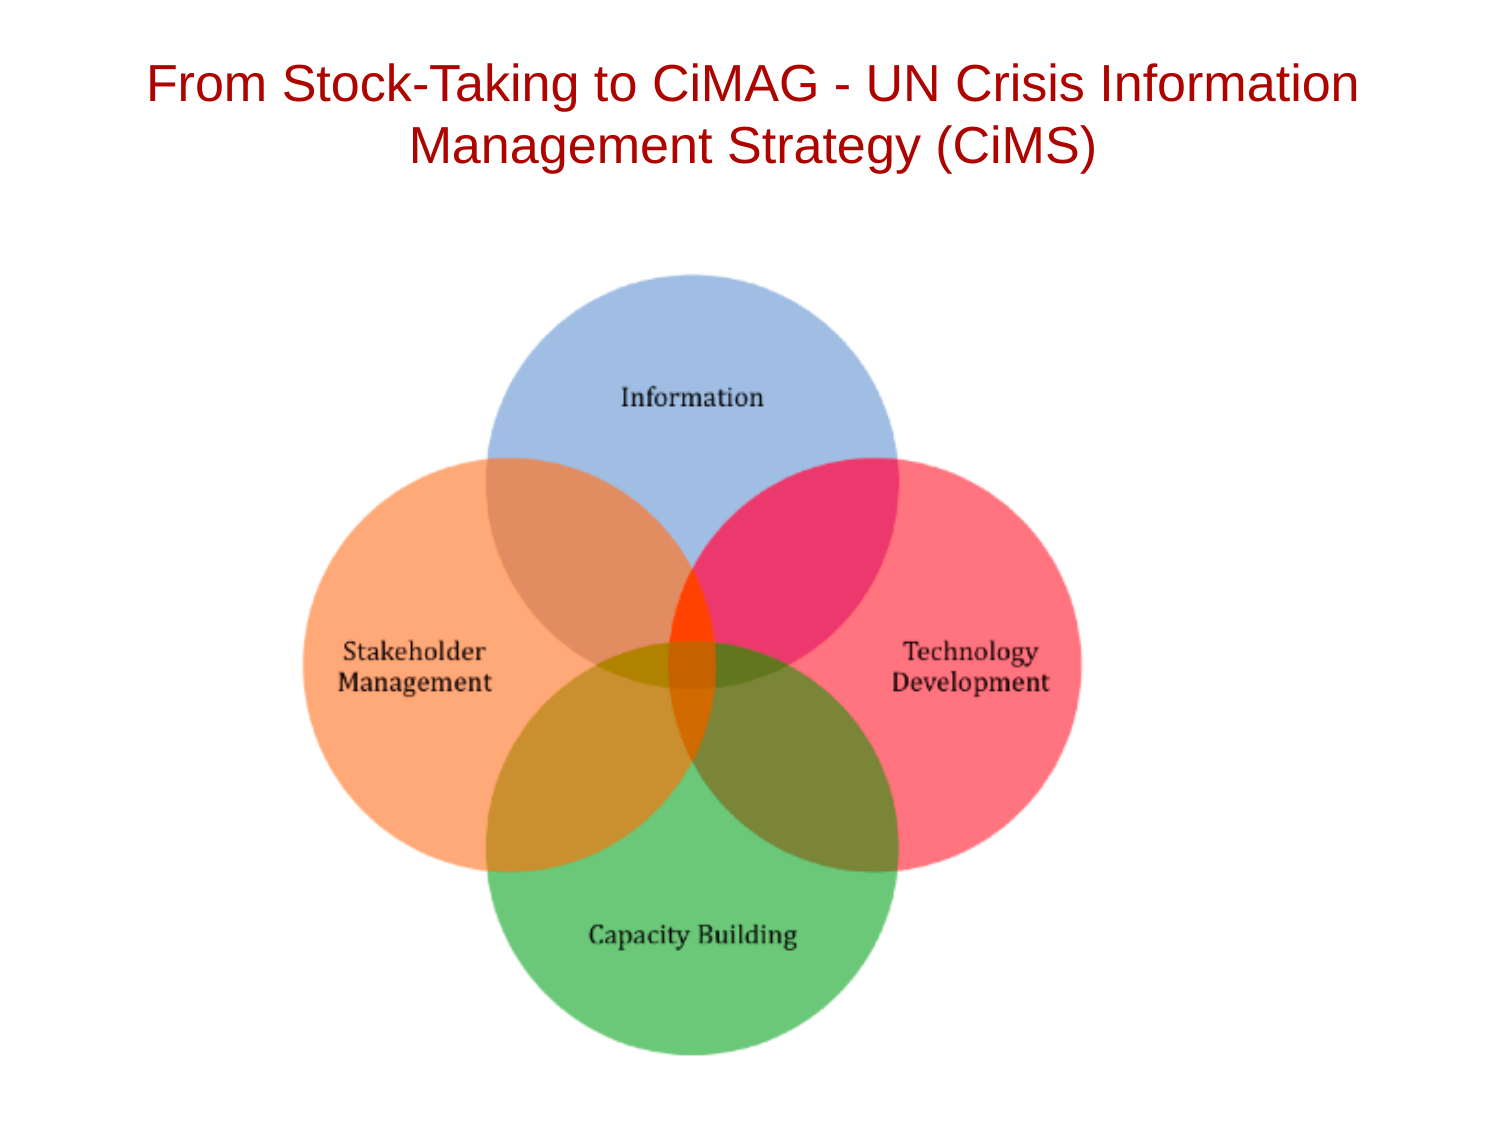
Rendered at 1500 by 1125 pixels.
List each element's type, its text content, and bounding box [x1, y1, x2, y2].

picture [165, 267, 1221, 1063]
title From Stock-Taking to CiMAG - UN Crisis Information Management Strategy (CiMS) [69, 30, 1438, 193]
